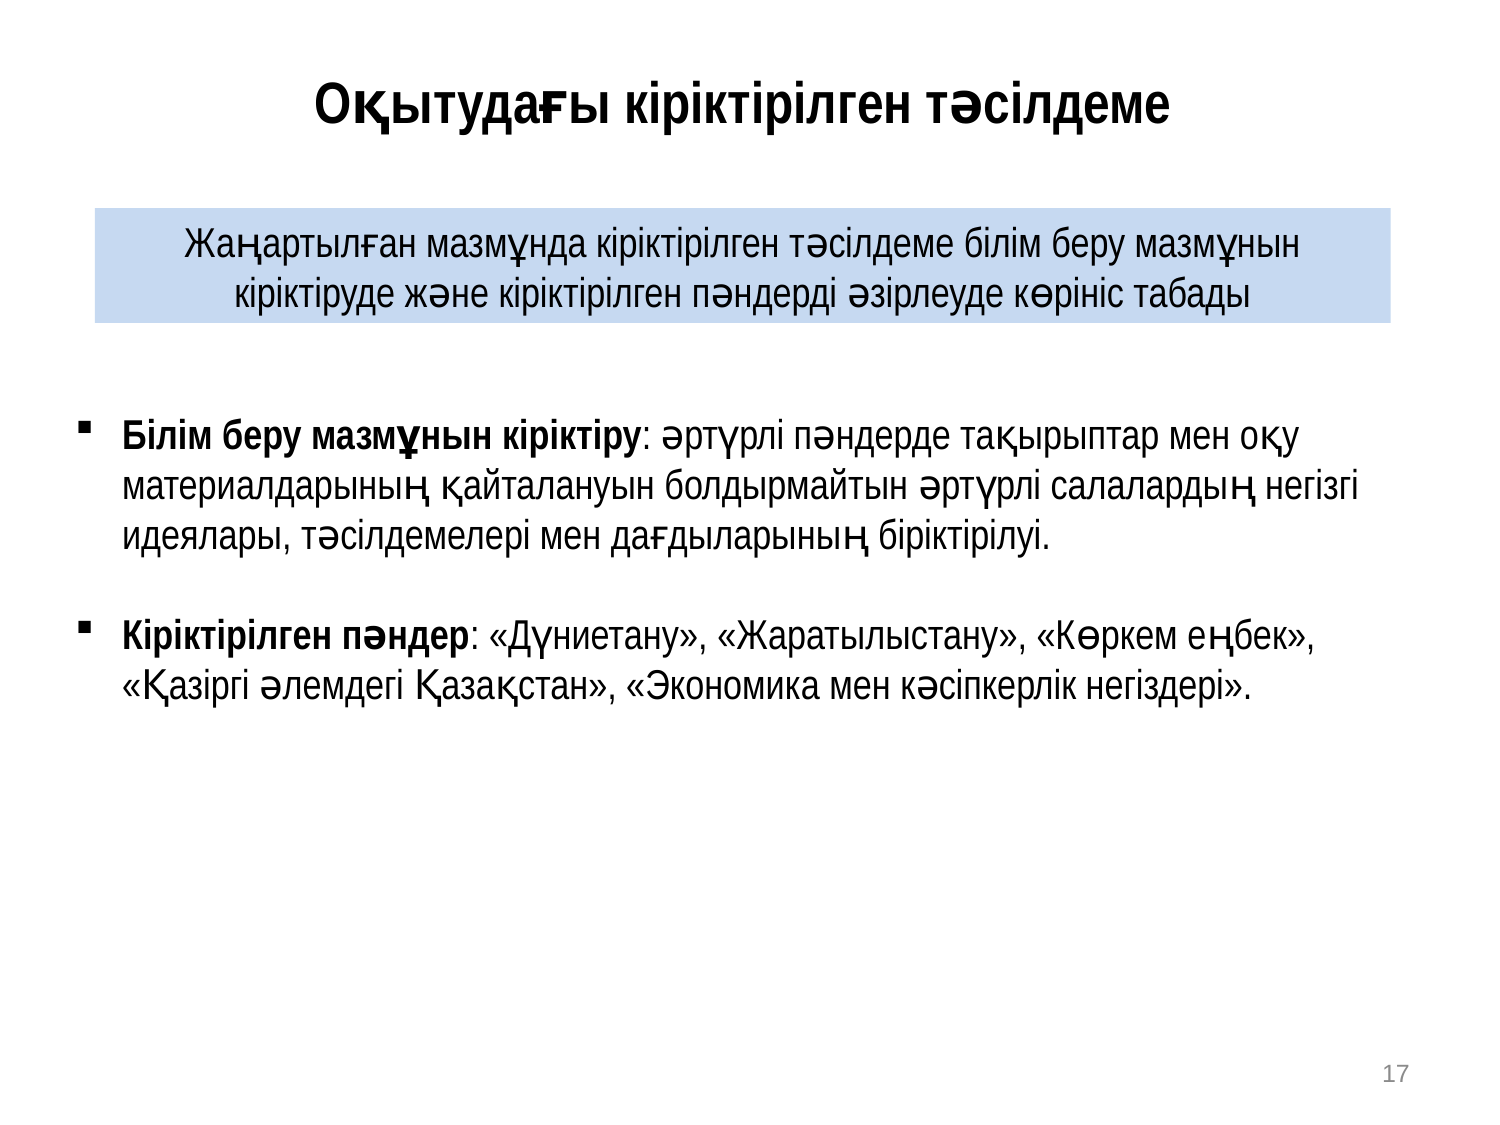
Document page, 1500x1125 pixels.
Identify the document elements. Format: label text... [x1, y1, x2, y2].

title Оқытудағы кіріктірілген тәсілдеме [75, 66, 1425, 135]
text_box Жаңартылған мазмұнда кіріктірілген тәсілдеме білім беру мазмұнын кіріктіруде және кіріктірілген пәндерді әзірлеуде көрініс табады [94, 208, 1391, 323]
text_box Білім беру мазмұнын кіріктіру: әртүрлі пәндерде тақырыптар мен оқу материалдарының қайталануын болдырмайтын әртүрлі салалардың негізгі идеялары, тәсілдемелері мен дағдыларының біріктірілуі. Кіріктірілген пәндер: «Дүниетану», «Жаратылыстану», «Көркем еңбек», «Қазіргі әлемдегі Қазақстан», «Экономика мен кәсіпкерлік негіздері». [60, 400, 1447, 765]
slide_number 17 [1074, 1042, 1425, 1103]
